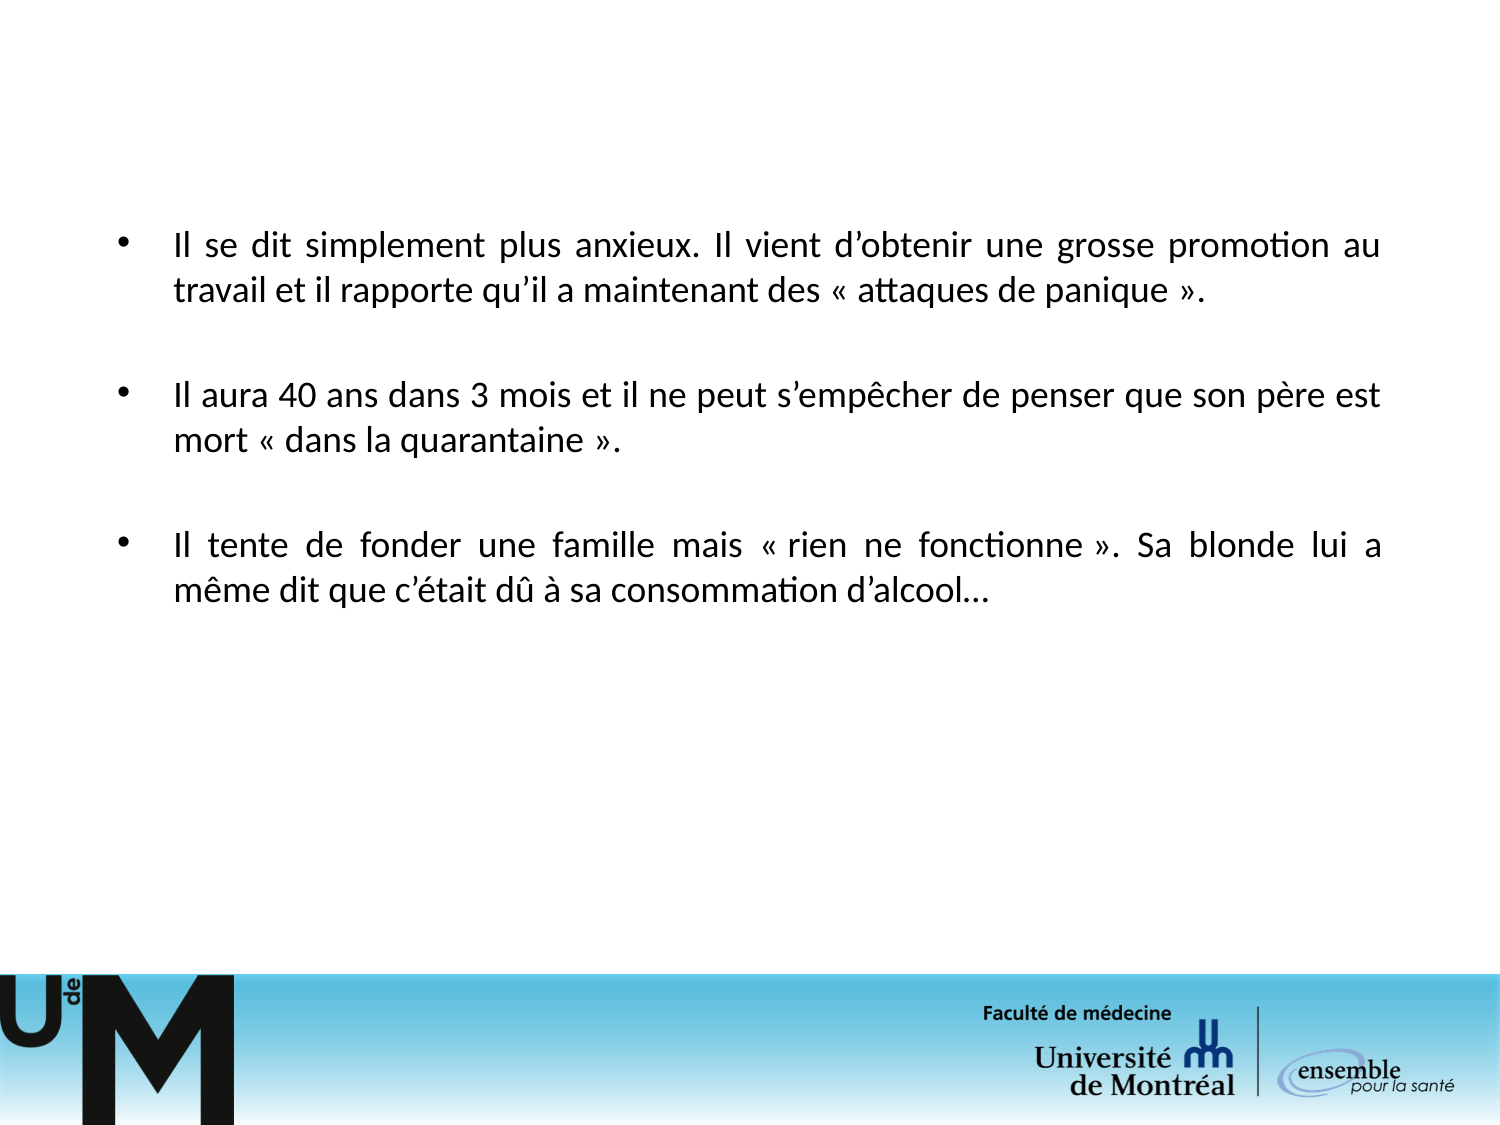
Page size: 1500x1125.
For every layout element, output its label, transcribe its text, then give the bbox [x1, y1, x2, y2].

picture [0, 975, 234, 1125]
list Il se dit simplement plus anxieux. Il vient d’obtenir une grosse promotion au travail et il rapporte qu’il a maintenant des « attaques de panique ». Il aura 40 ans dans 3 mois et il ne peut s’empêcher de penser que son père est mort « dans la quarantaine ». Il tente de fonder une famille mais « rien ne fonctionne ». Sa blonde lui a même dit que c’était dû à sa consommation d’alcool… [102, 212, 1398, 800]
picture [972, 998, 1467, 1104]
